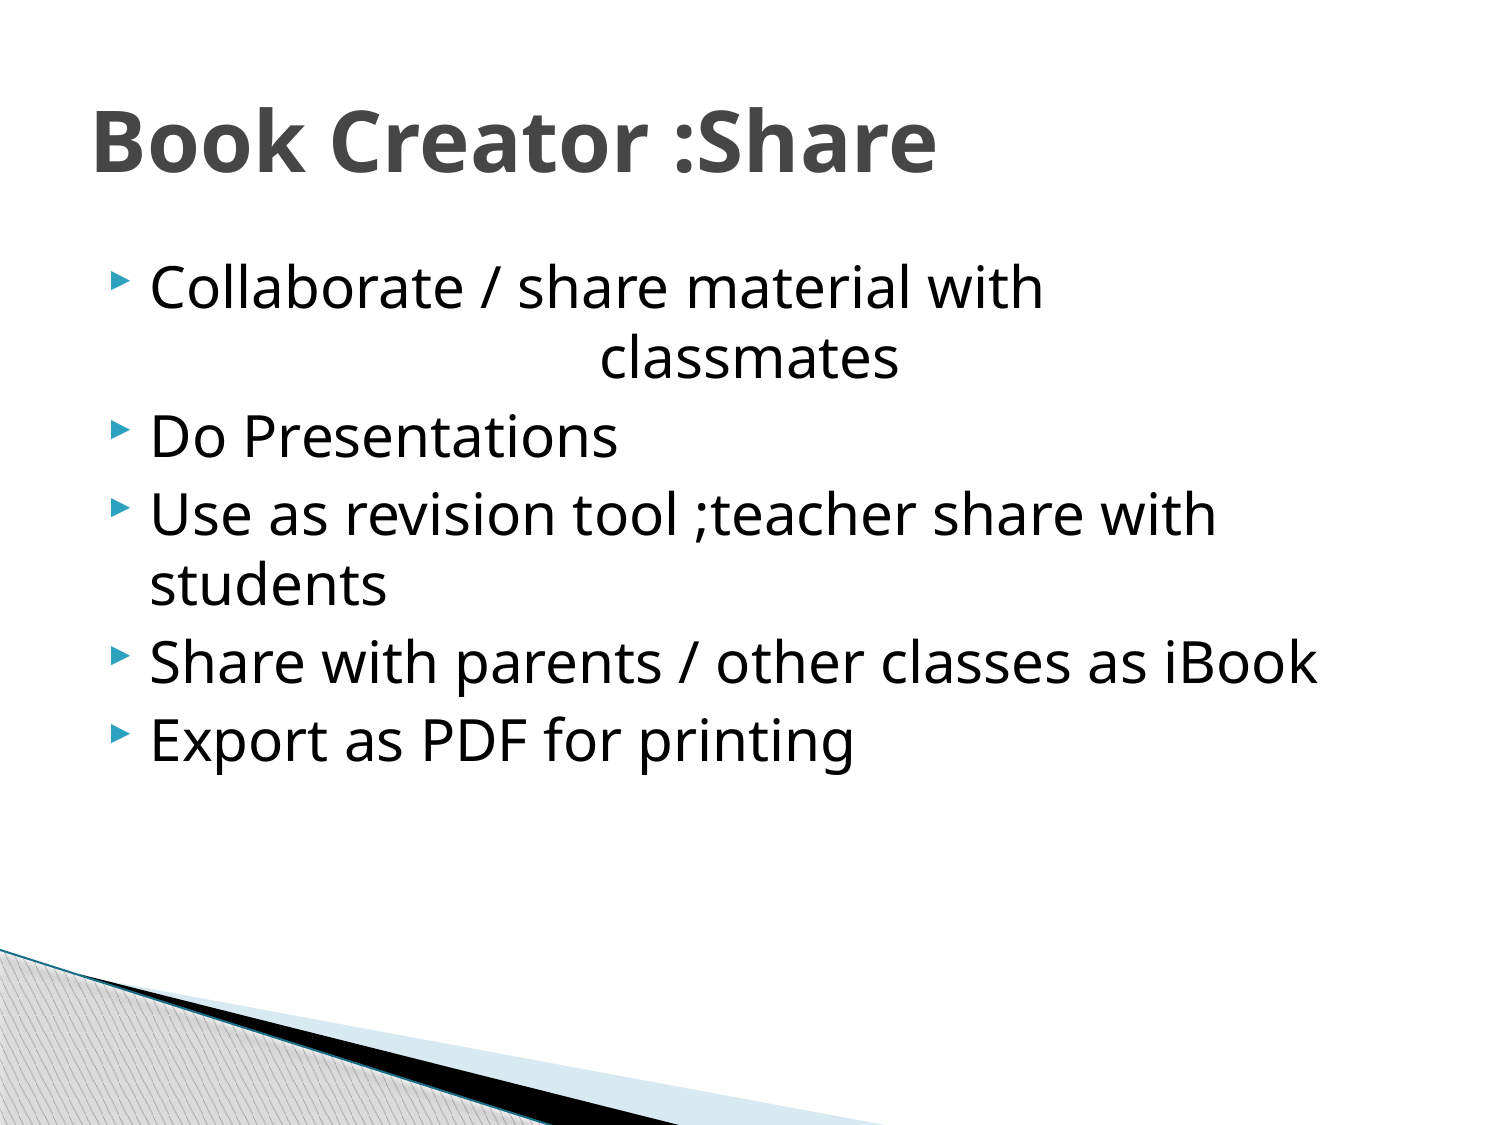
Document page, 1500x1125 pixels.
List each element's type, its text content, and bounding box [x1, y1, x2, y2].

title Book Creator :Share [75, 45, 1425, 233]
list Collaborate / share material with classmates Do Presentations Use as revision tool ;teacher share with students Share with parents / other classes as iBook Export as PDF for printing [75, 243, 1425, 986]
